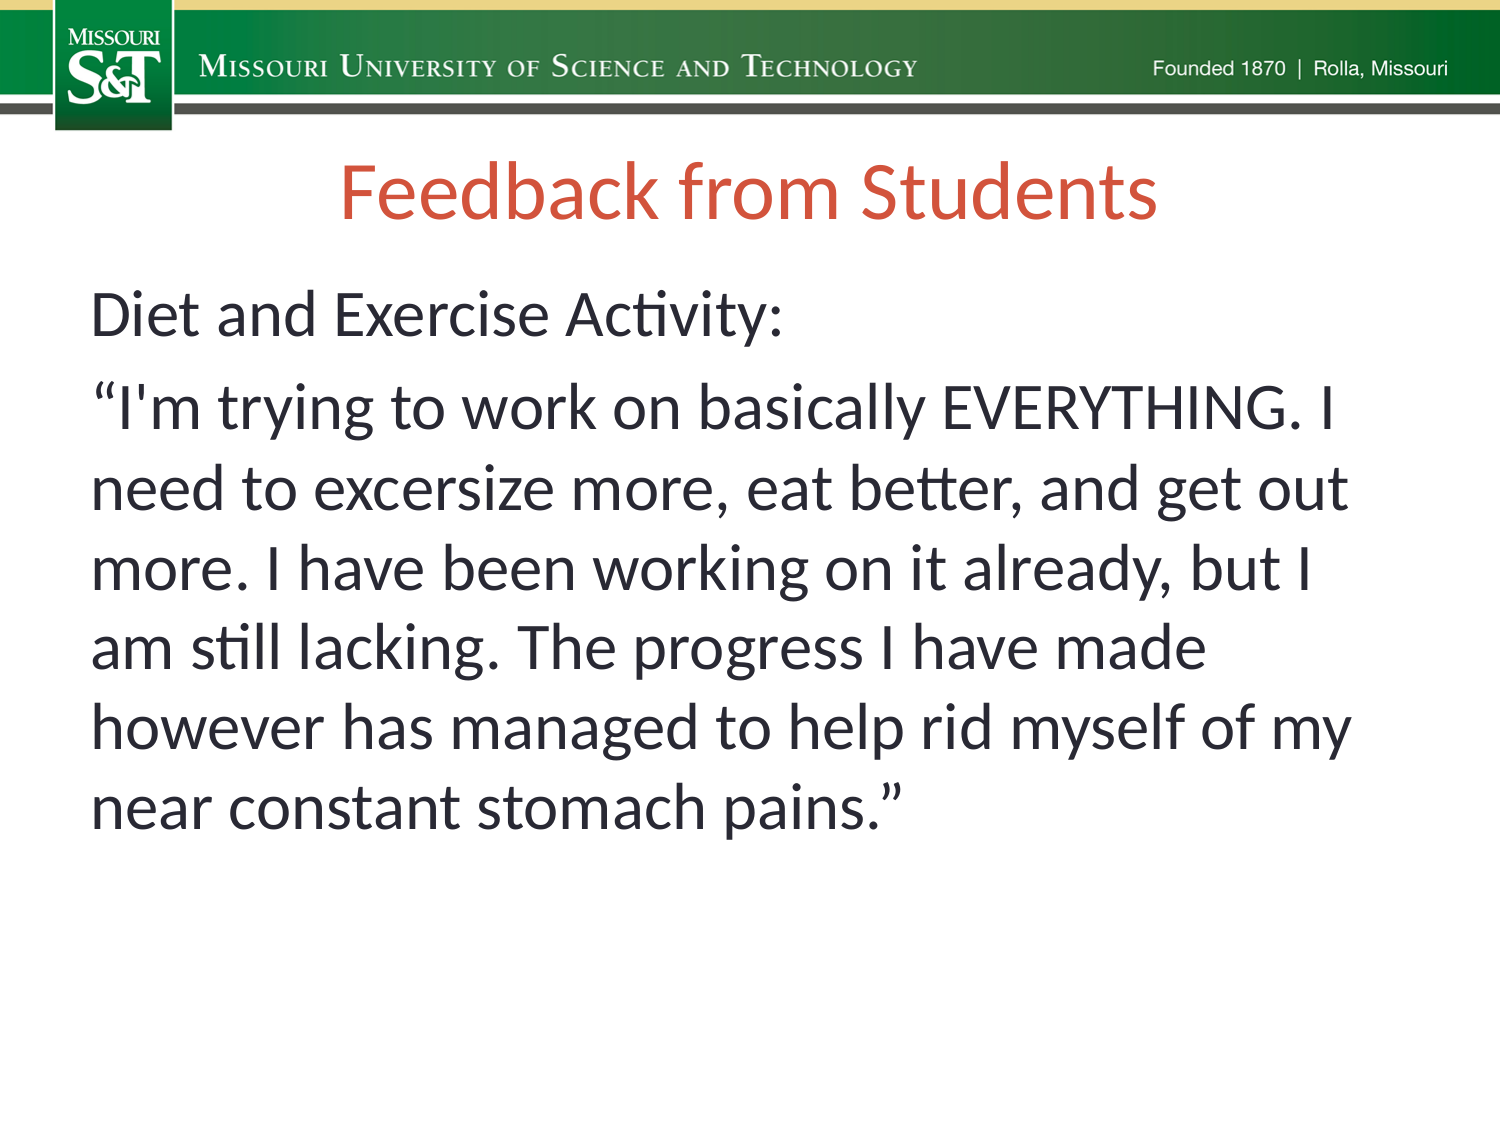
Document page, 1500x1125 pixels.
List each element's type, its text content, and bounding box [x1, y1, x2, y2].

picture [0, 0, 1500, 1125]
title Feedback from Students [75, 127, 1425, 246]
list Diet and Exercise Activity: “I'm trying to work on basically EVERYTHING. I need to excersize more, eat better, and get out more. I have been working on it already, but I am still lacking. The progress I have made however has managed to help rid myself of my near constant stomach pains.” [75, 262, 1425, 1005]
